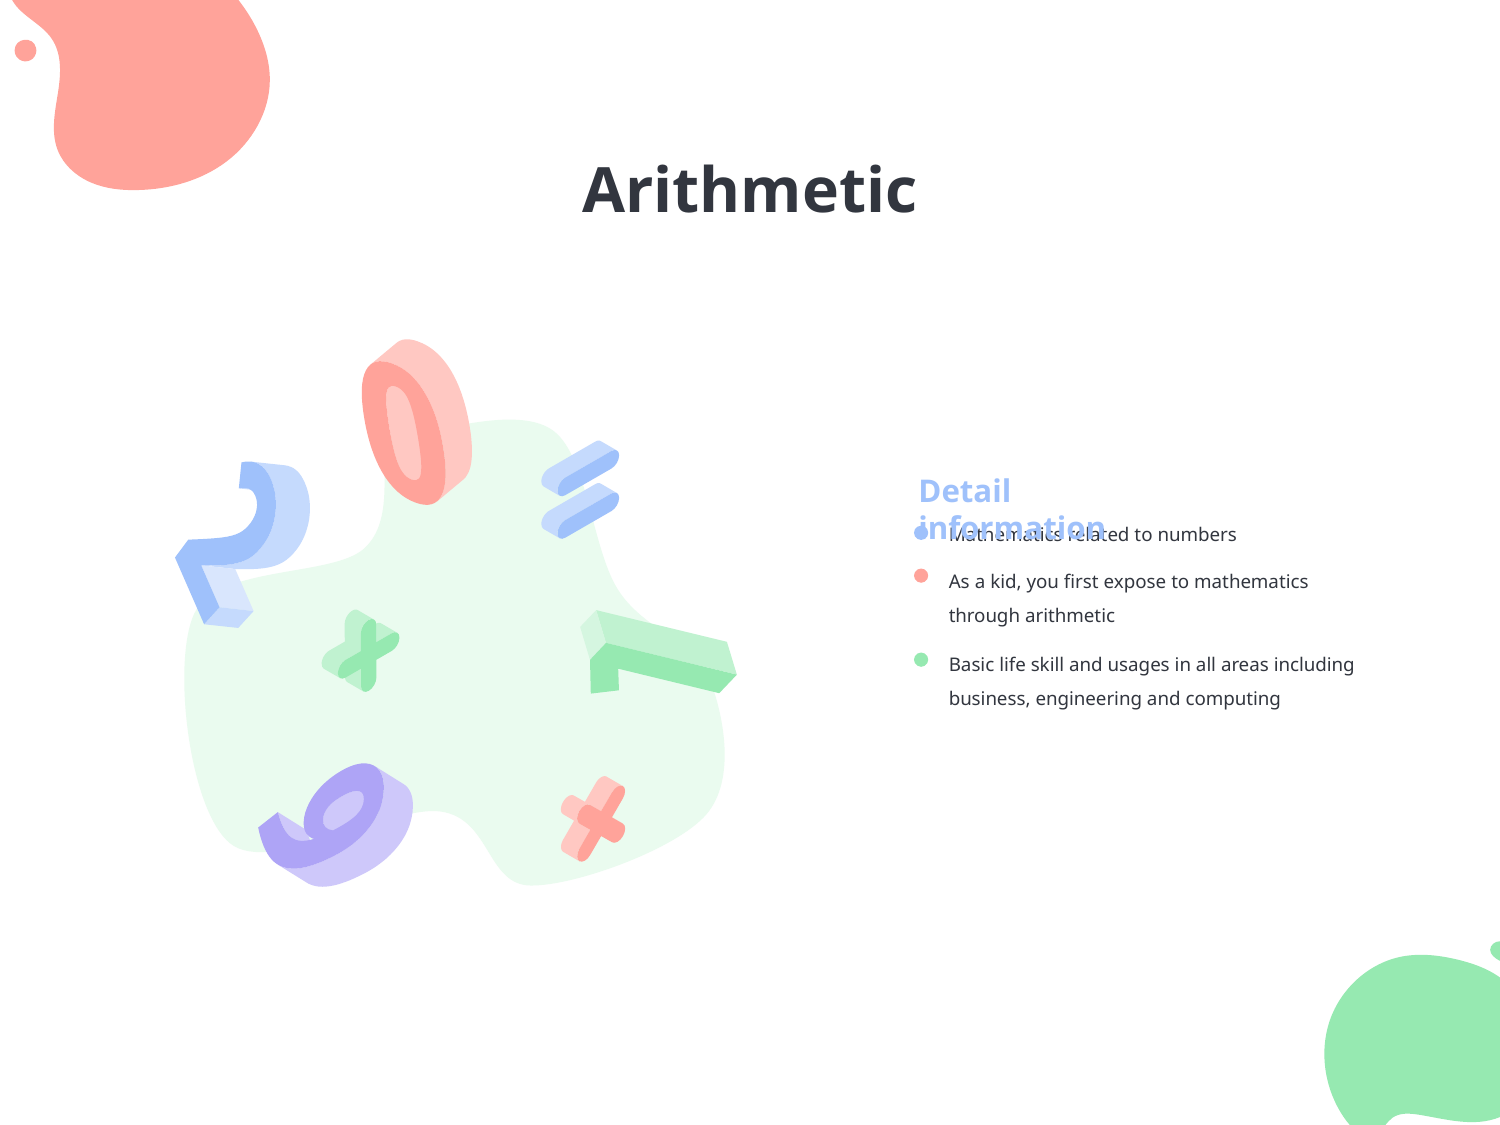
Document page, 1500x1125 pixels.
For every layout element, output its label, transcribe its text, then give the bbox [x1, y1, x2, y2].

text_box Basic life skill and usages in all areas including business, engineering and computing [933, 634, 1375, 717]
text_box Detail information [903, 463, 1212, 554]
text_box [194, 452, 293, 632]
text_box Mathematics related to numbers [1212, 515, 1349, 550]
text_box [613, 584, 696, 749]
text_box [365, 338, 469, 506]
text_box [912, 524, 930, 542]
text_box [912, 567, 930, 584]
text_box As a kid, you first expose to mathematics through arithmetic [933, 550, 1349, 634]
text_box [912, 651, 930, 668]
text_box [560, 776, 626, 862]
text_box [321, 609, 400, 692]
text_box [290, 750, 393, 906]
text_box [541, 440, 620, 539]
text_box [183, 418, 726, 887]
list Arithmetic [328, 125, 1172, 250]
